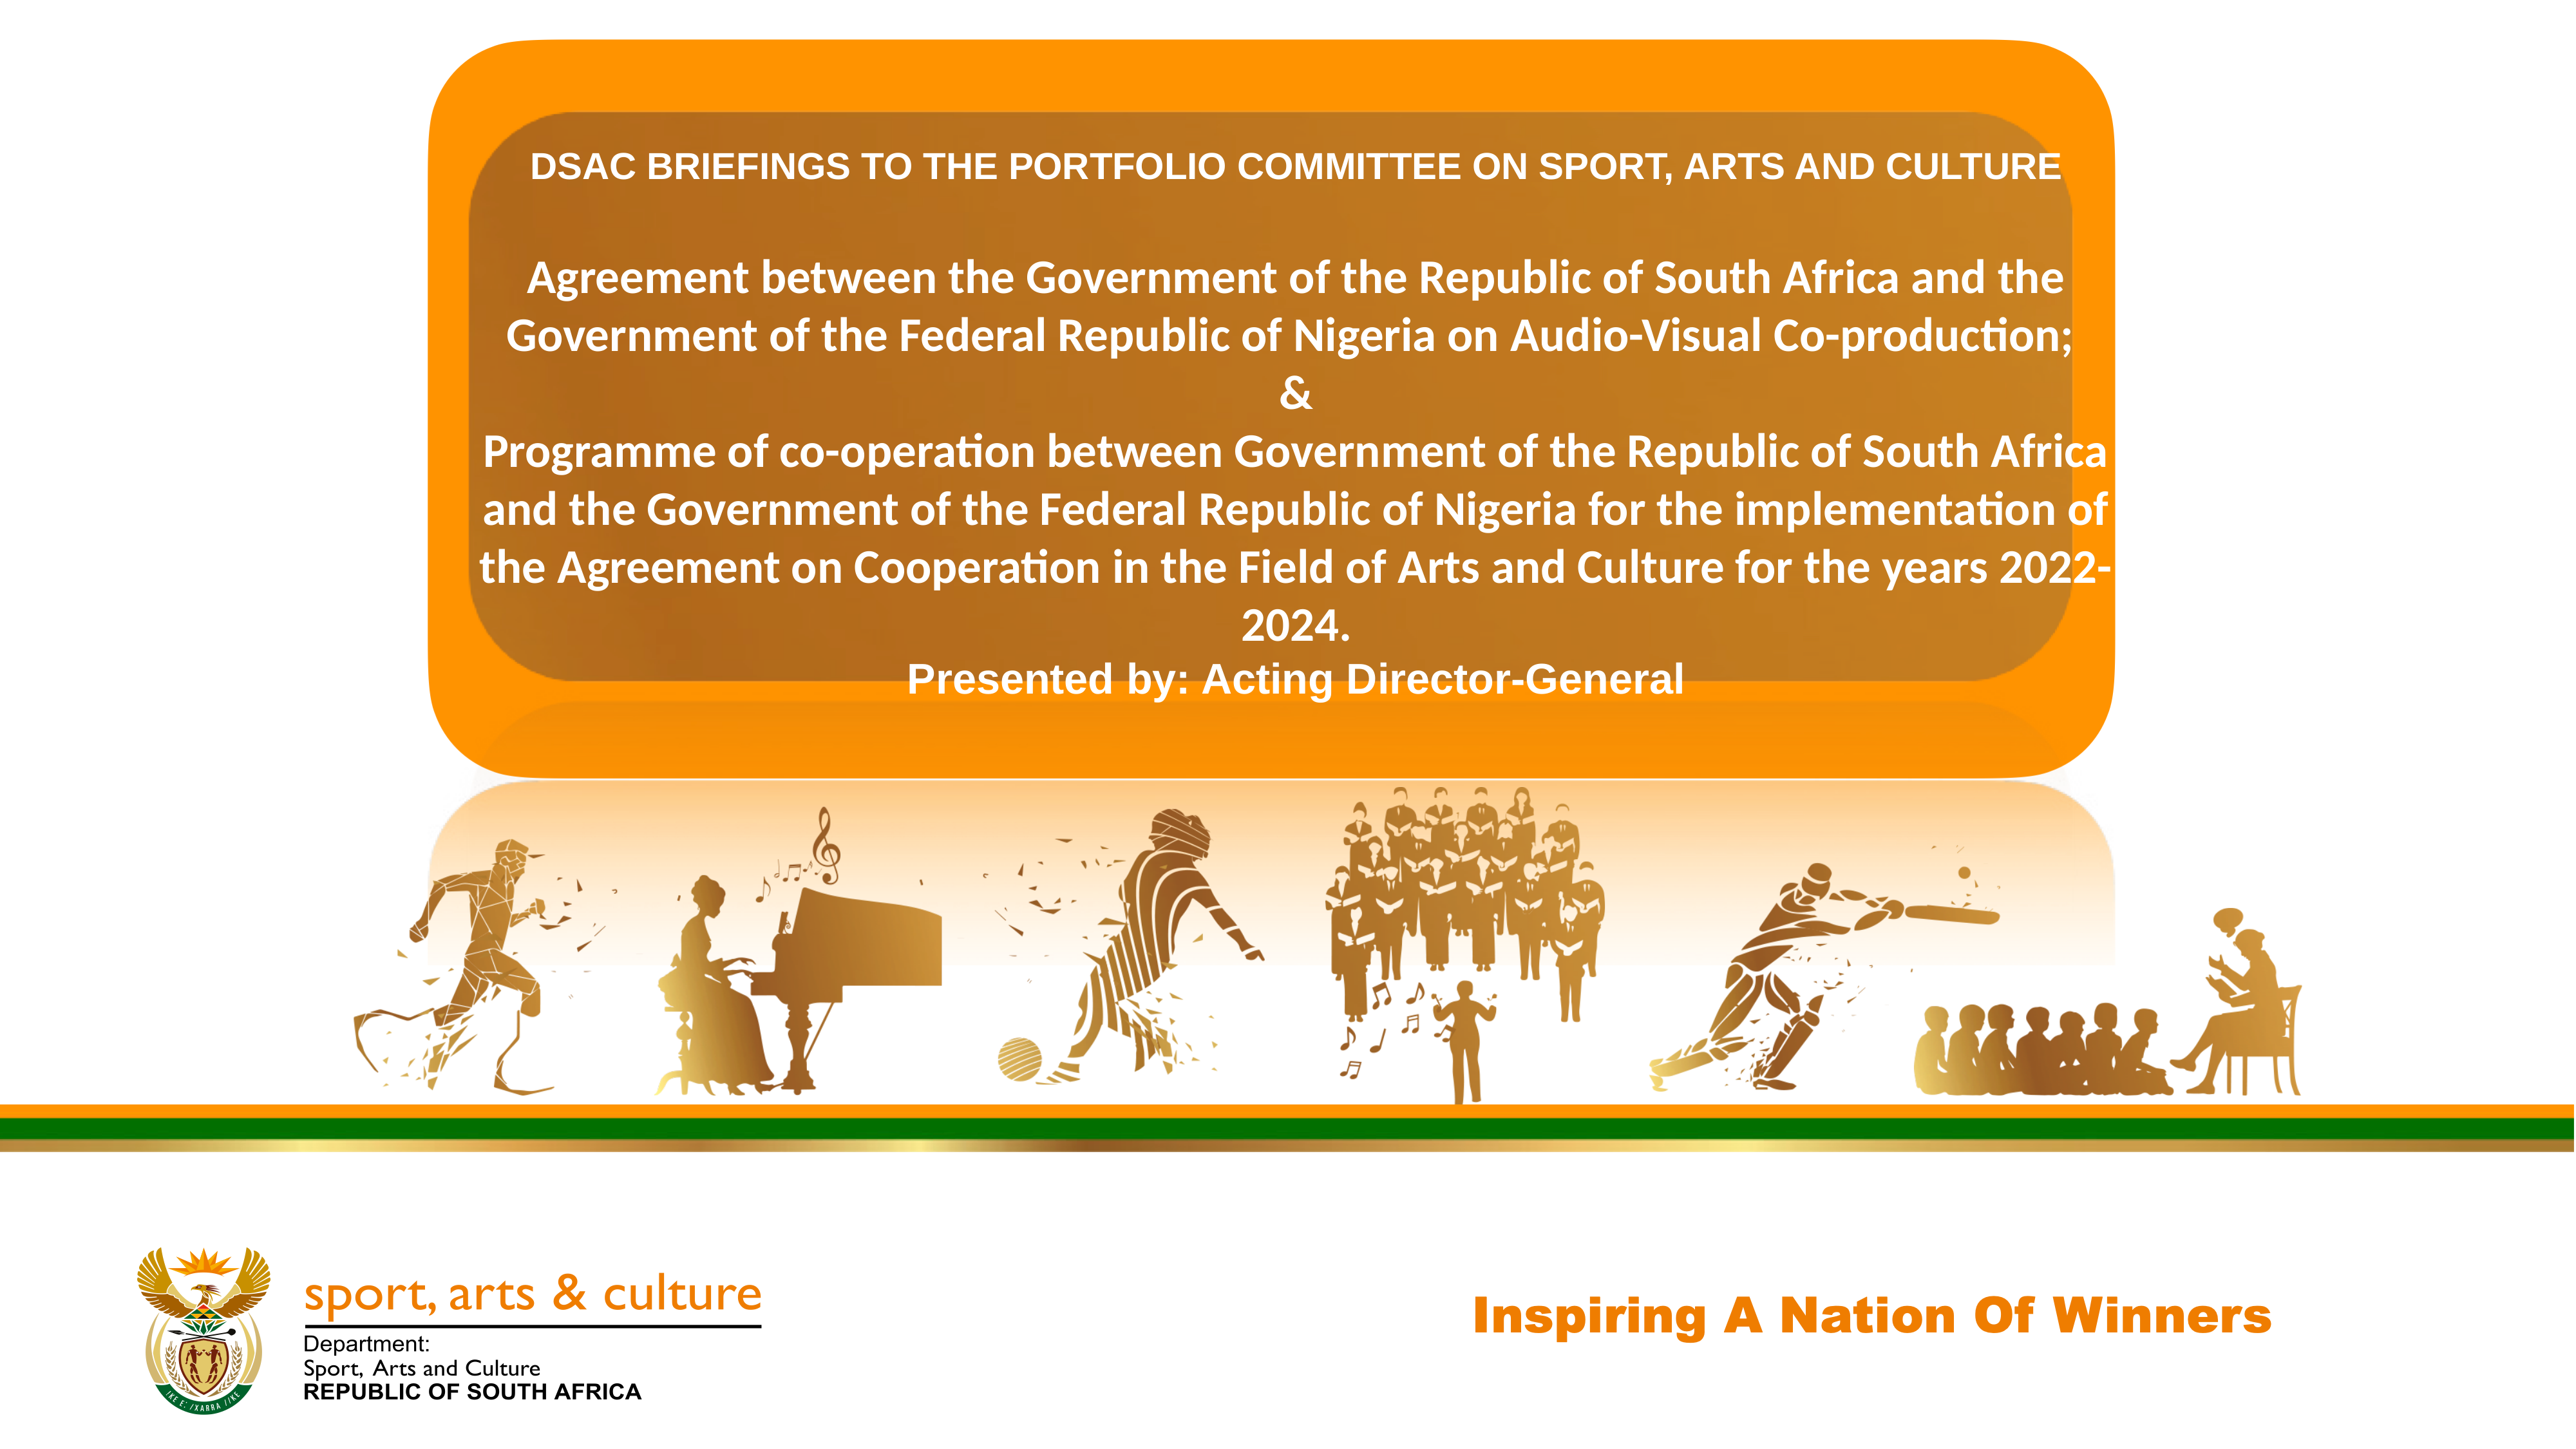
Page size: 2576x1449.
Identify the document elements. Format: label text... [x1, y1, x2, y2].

text_box DSAC BRIEFINGS TO THE PORTFOLIO COMMITTEE ON SPORT, ARTS AND CULTURE Agreement between the Government of the Republic of South Africa and the Government of the Federal Republic of Nigeria on Audio-Visual Co-production; & Programme of co-operation between Government of the Republic of South Africa and the Government of the Federal Republic of Nigeria for the implementation of the Agreement on Cooperation in the Field of Arts and Culture for the years 2022-2024. Presented by: Acting Director-General [454, 137, 2139, 791]
picture [0, 30, 2576, 1158]
picture [135, 1227, 2396, 1419]
